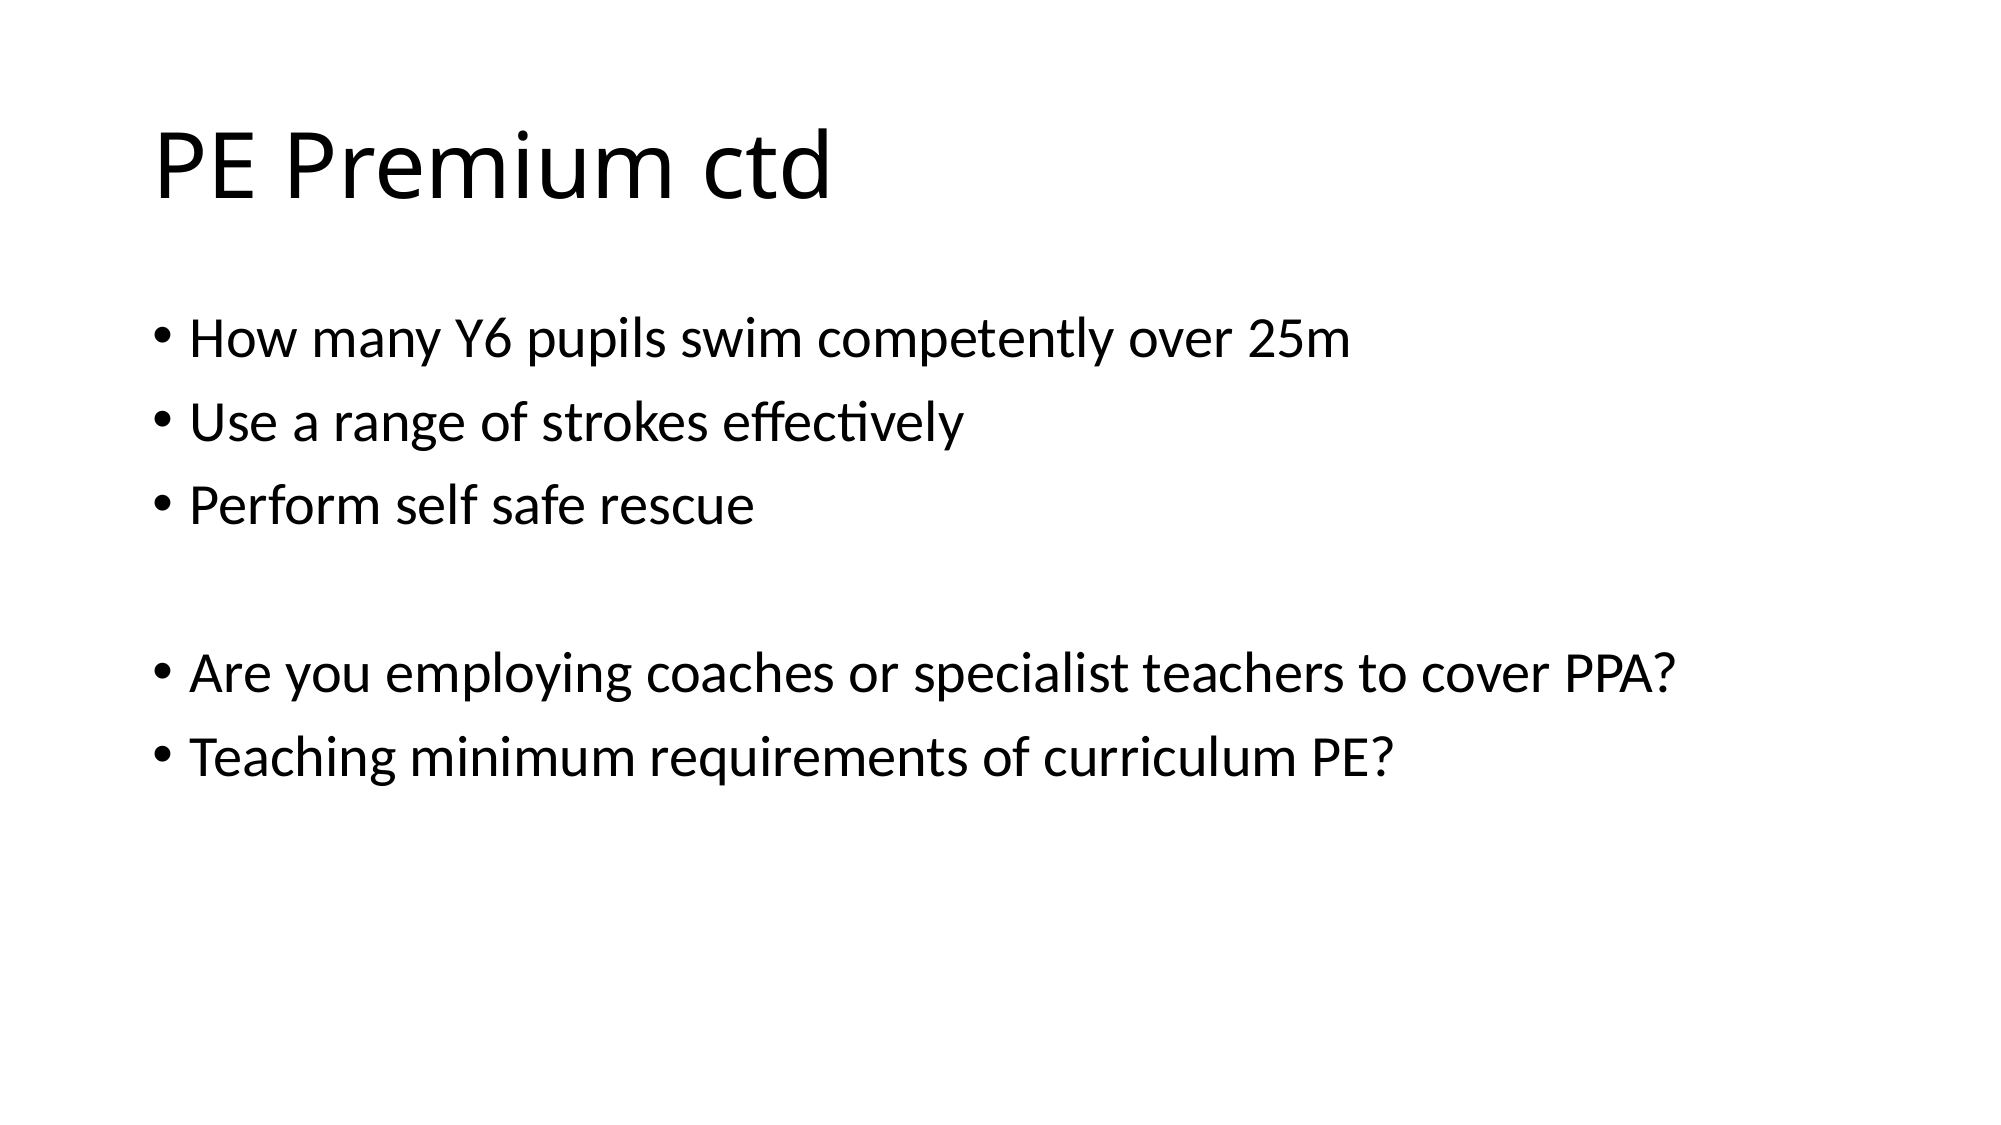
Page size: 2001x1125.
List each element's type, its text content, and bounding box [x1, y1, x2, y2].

list How many Y6 pupils swim competently over 25m Use a range of strokes effectively Perform self safe rescue Are you employing coaches or specialist teachers to cover PPA? Teaching minimum requirements of curriculum PE? [137, 299, 1863, 1014]
title PE Premium ctd [137, 59, 1863, 278]
